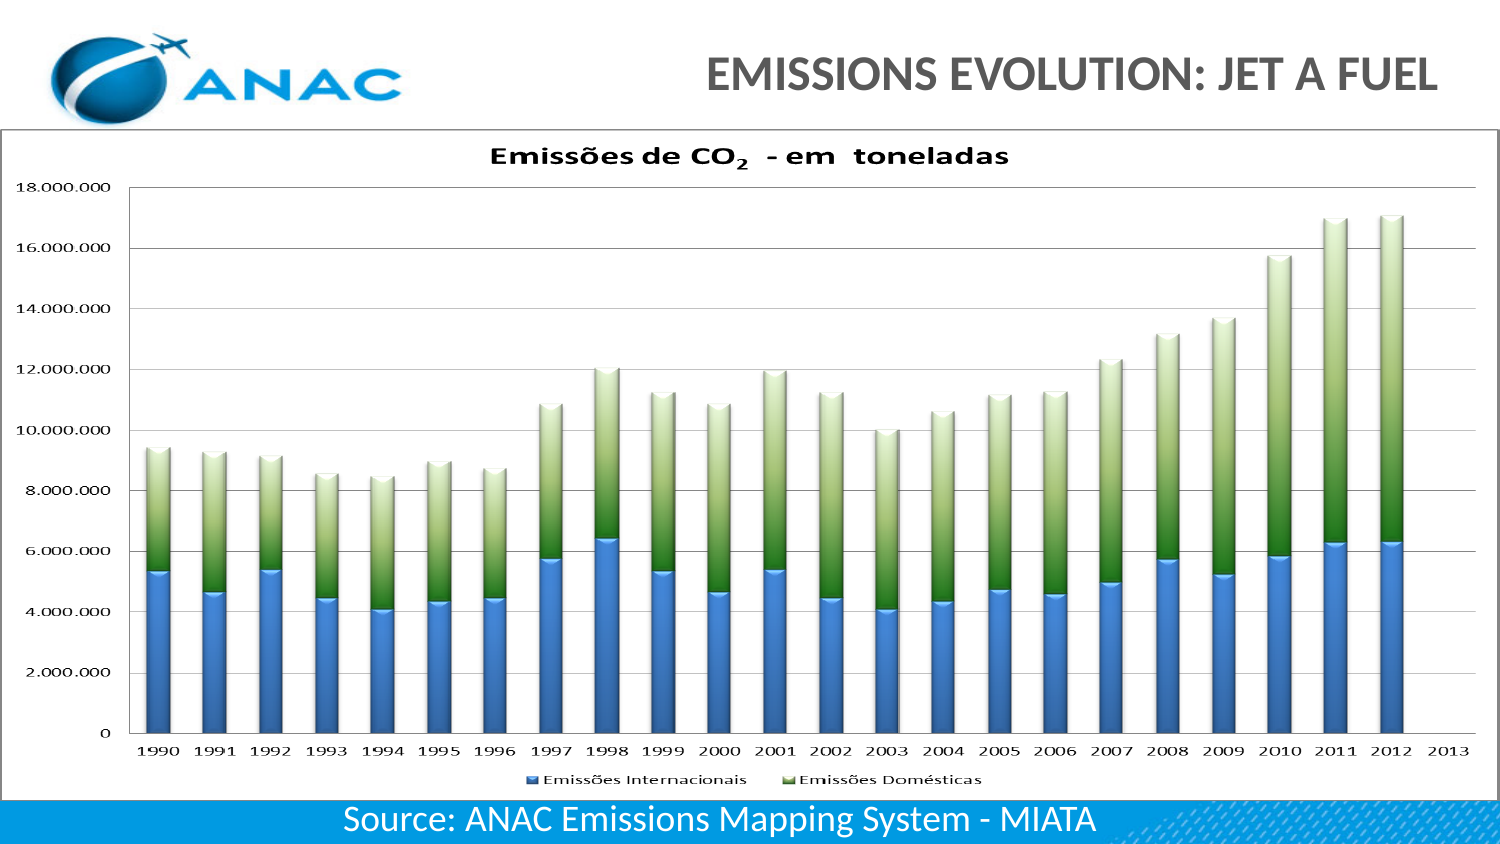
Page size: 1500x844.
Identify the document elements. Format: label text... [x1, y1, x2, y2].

text_box Source: ANAC Emissions Mapping System - MIATA [328, 809, 1113, 844]
picture [1277, 837, 1283, 844]
text_box Emissions evolution: jet A fuel [422, 33, 1455, 108]
picture [0, 0, 1500, 808]
